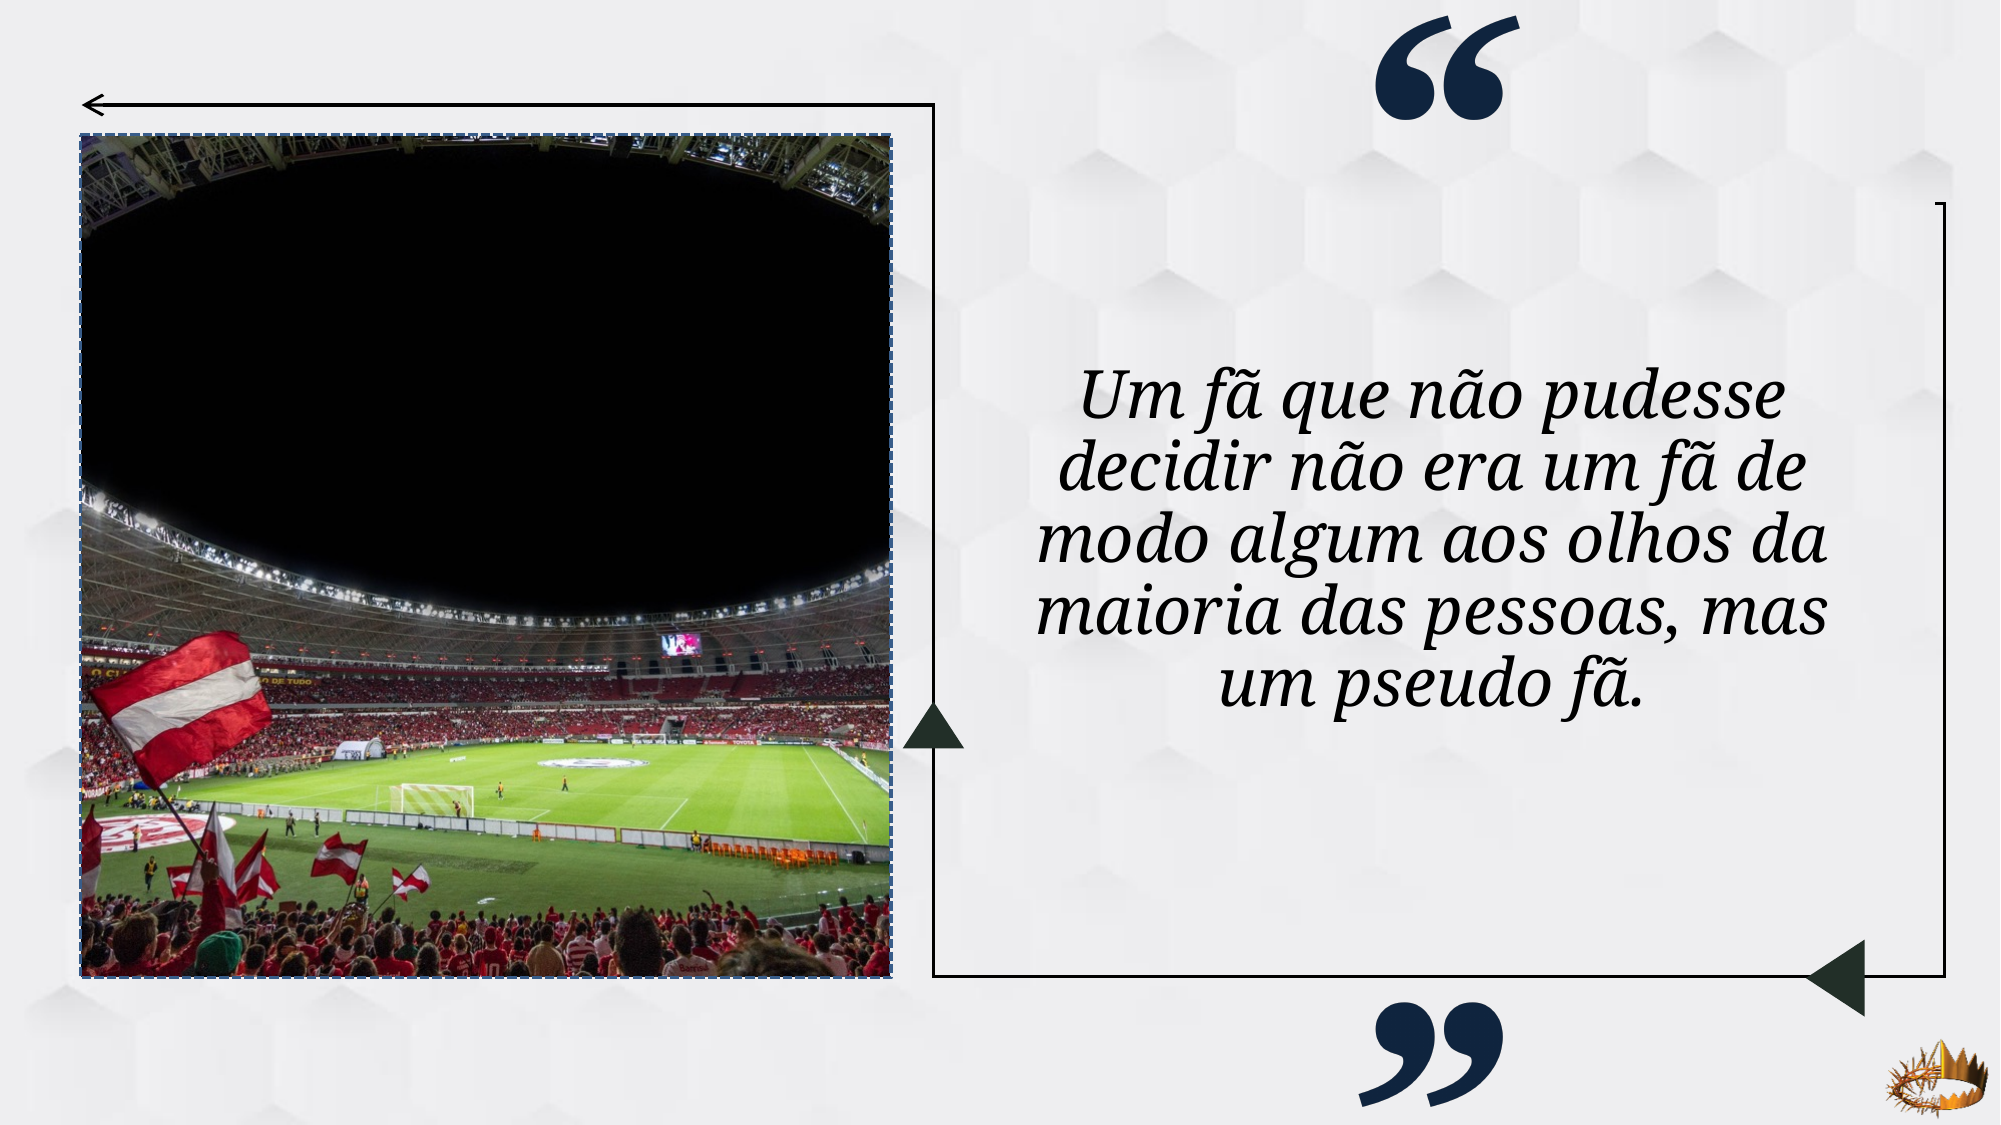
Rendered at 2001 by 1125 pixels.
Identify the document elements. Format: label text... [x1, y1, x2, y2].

picture [0, 0, 2000, 1125]
list Um fã que não pudesse decidir não era um fã de modo algum aos olhos da maioria das pessoas, mas um pseudo fã. [984, 167, 1881, 914]
